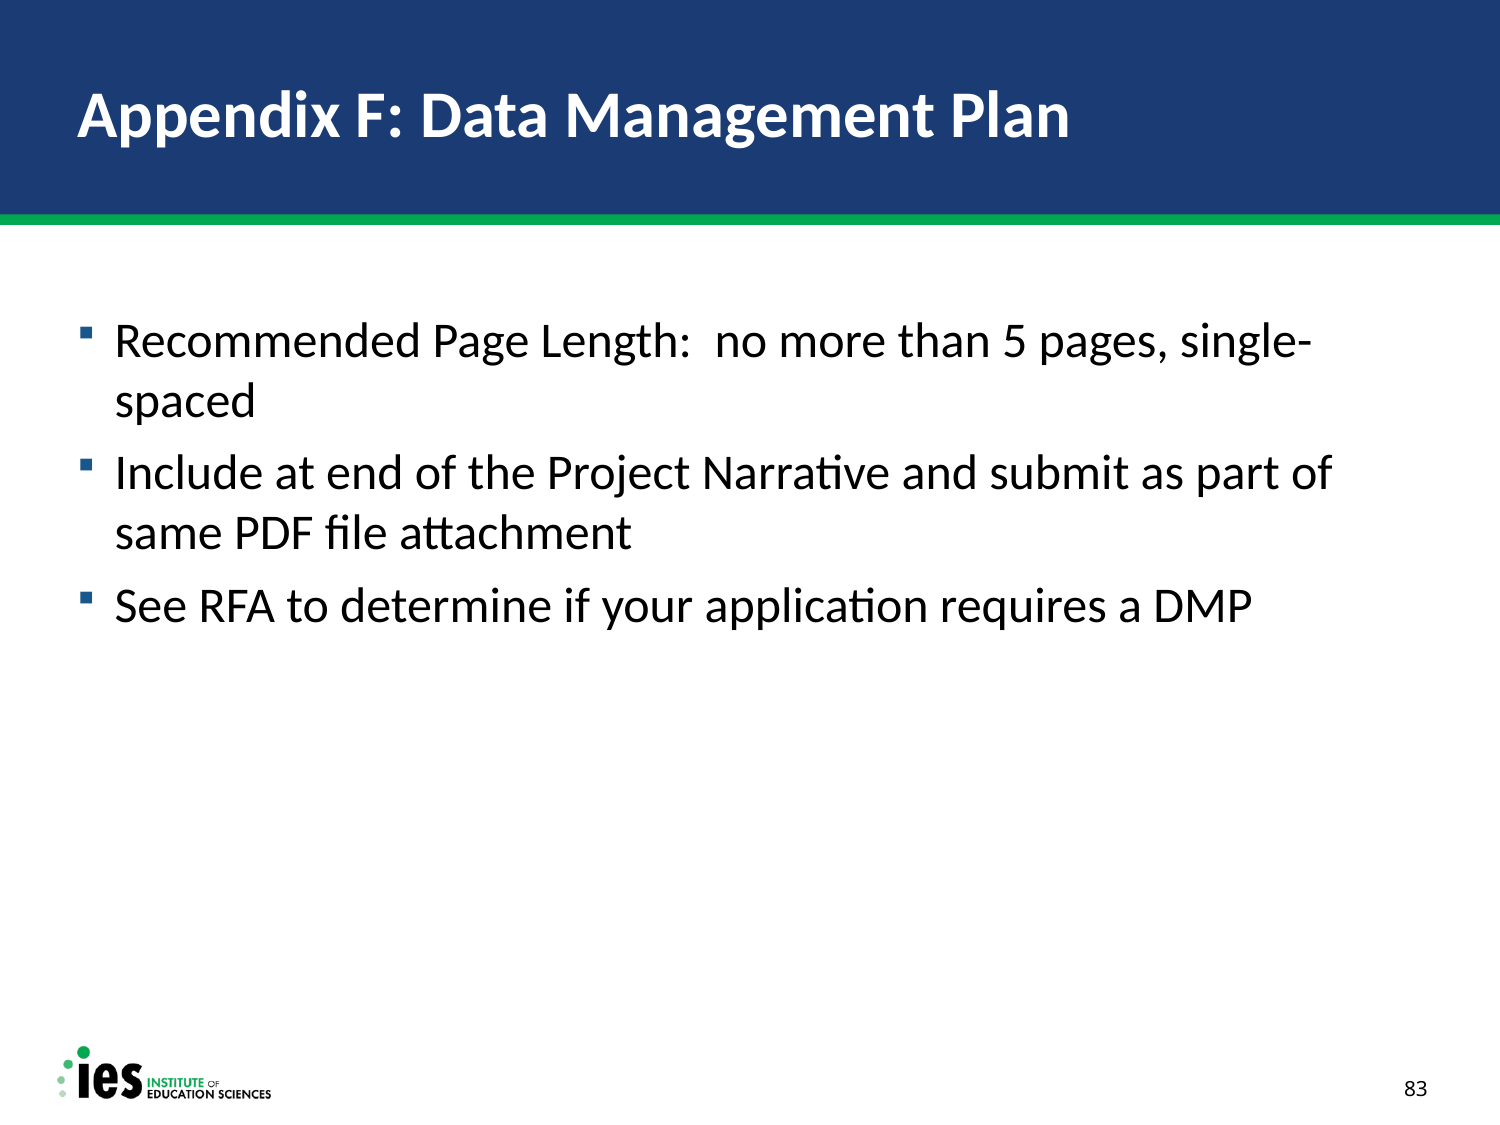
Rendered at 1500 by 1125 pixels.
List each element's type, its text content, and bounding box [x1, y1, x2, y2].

title Appendix F: Data Management Plan [62, 35, 1458, 194]
picture [57, 1045, 271, 1115]
slide_number 83 [1298, 1070, 1443, 1109]
list Recommended Page Length: no more than 5 pages, single-spaced Include at end of the Project Narrative and submit as part of same PDF file attachment See RFA to determine if your application requires a DMP [62, 299, 1444, 1049]
